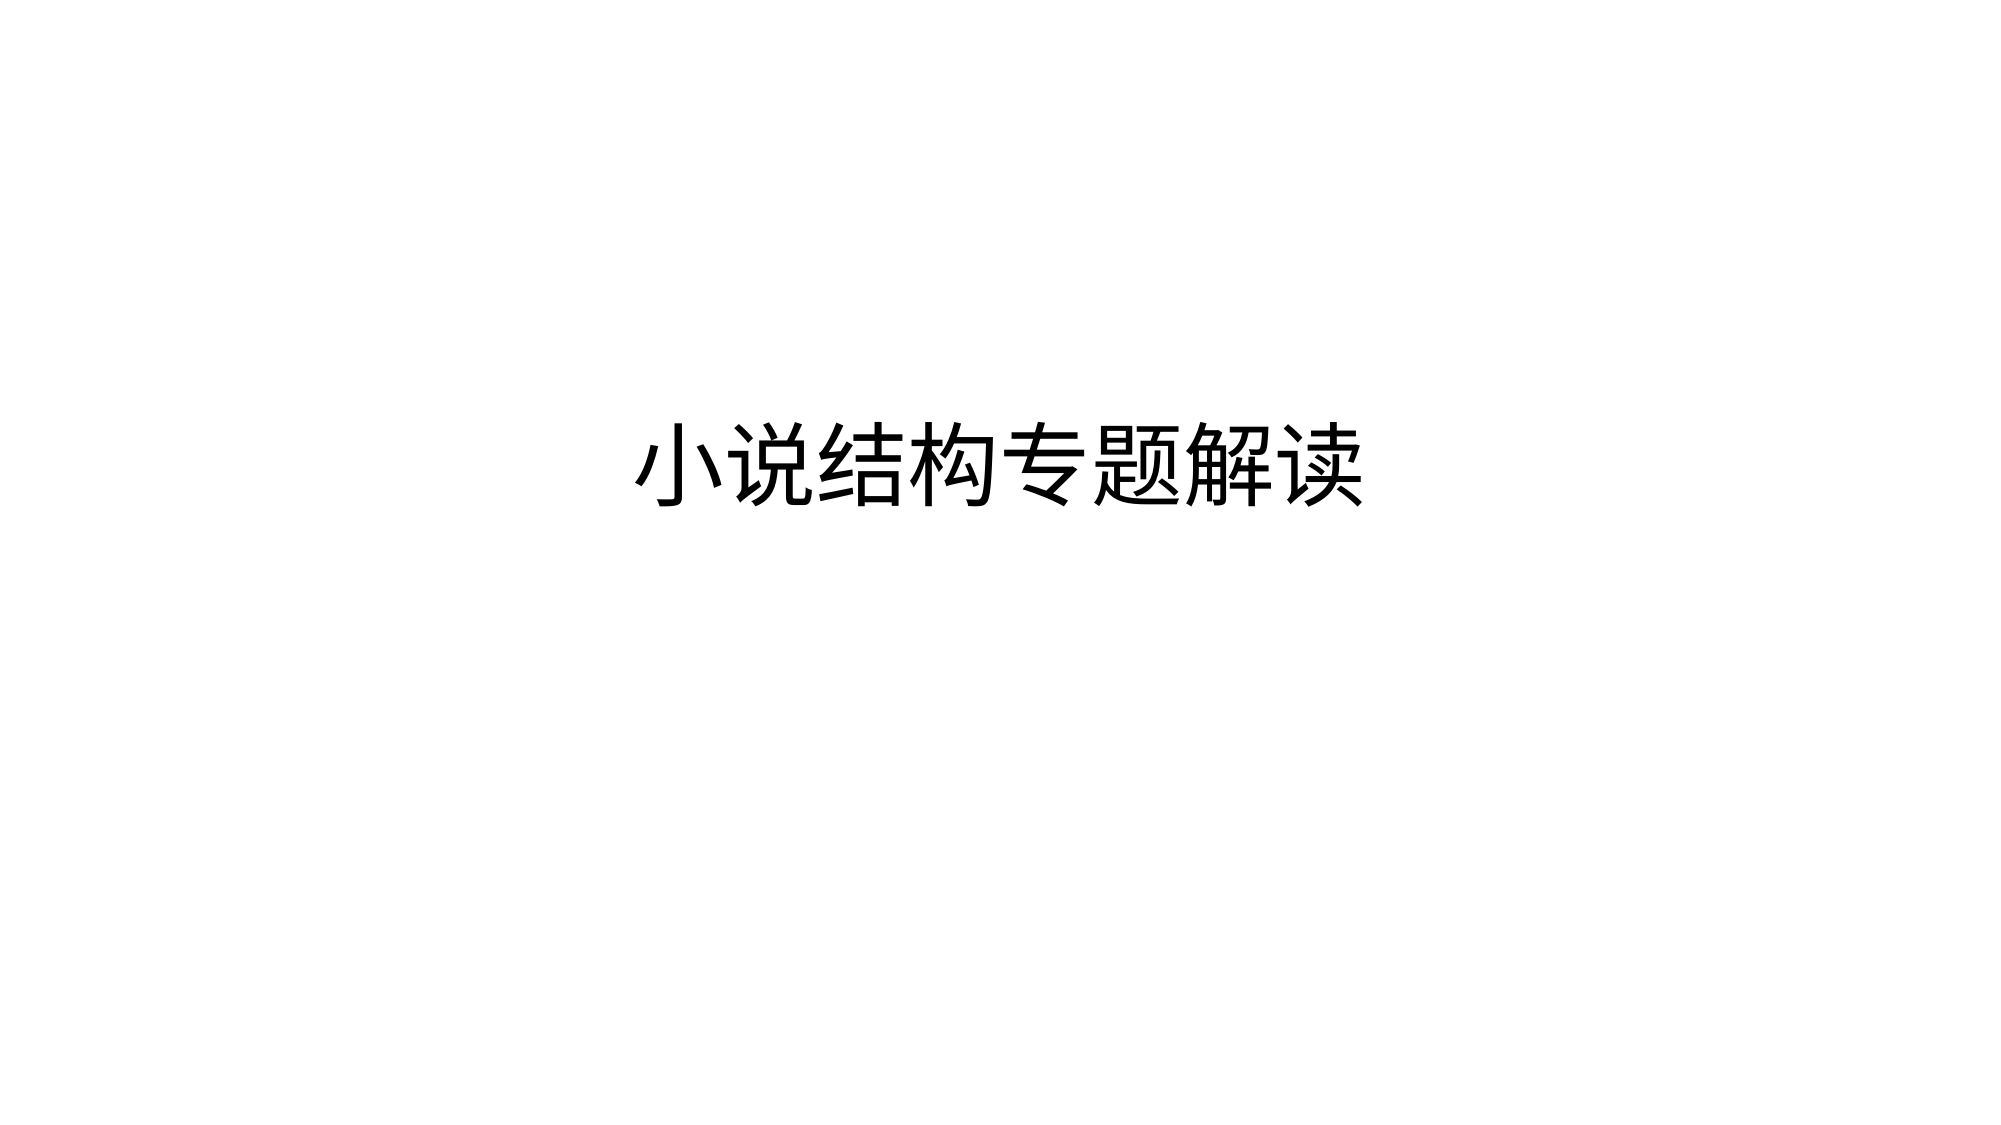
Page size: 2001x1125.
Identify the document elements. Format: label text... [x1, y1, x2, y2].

title 小说结构专题解读 [362, 349, 1638, 591]
